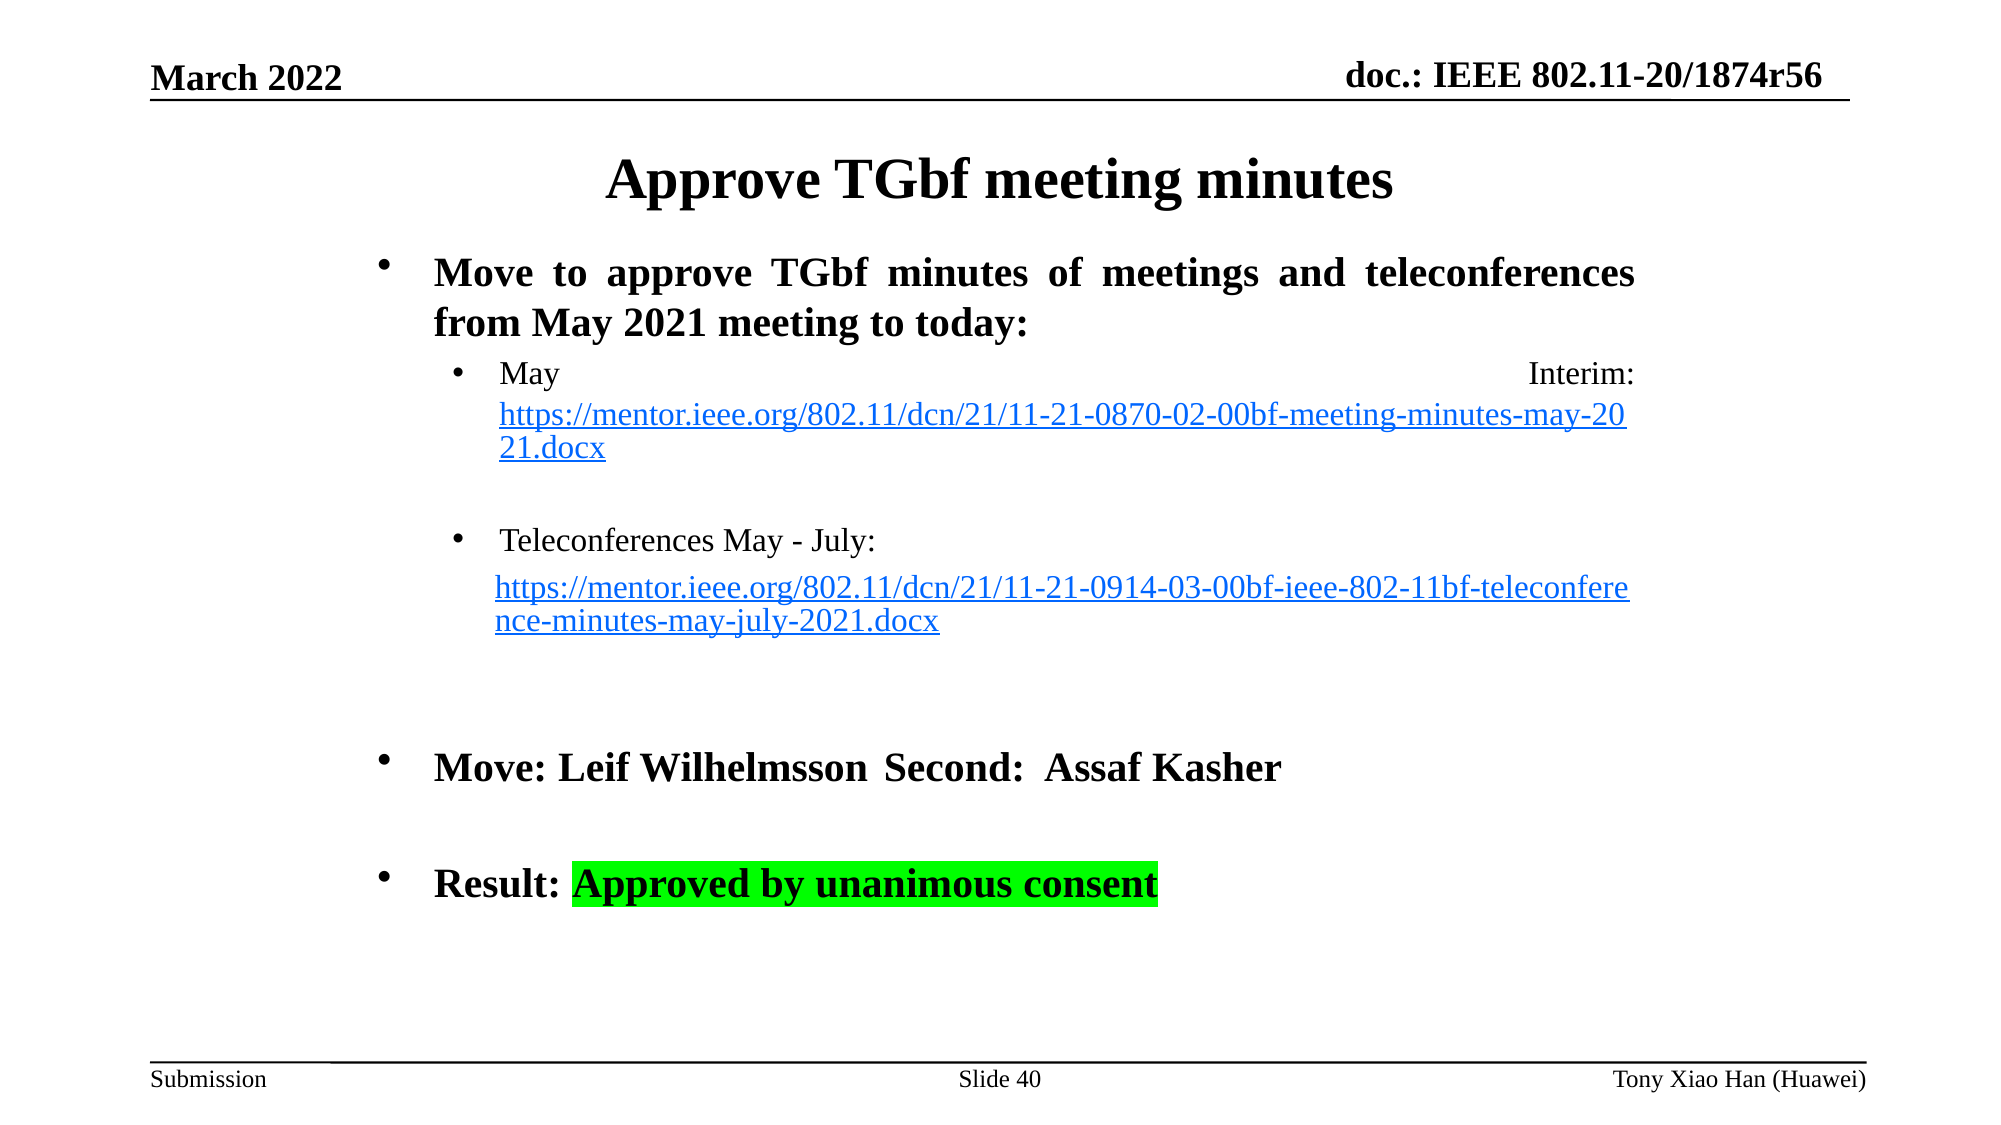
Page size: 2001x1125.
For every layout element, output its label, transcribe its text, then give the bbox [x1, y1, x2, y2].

text_box Approve TGbf meeting minutes [362, 87, 1638, 237]
text_box Move to approve TGbf minutes of meetings and teleconferences from May 2021 meeting to today: May Interim: https://mentor.ieee.org/802.11/dcn/21/11-21-0870-02-00bf-meeting-minutes-may-2021.docx Teleconferences May - July: https://mentor.ieee.org/802.11/dcn/21/11-21-0914-03-00bf-ieee-802-11bf-teleconference-minutes-may-july-2021.docx Move: Leif Wilhelmsson Second: Assaf Kasher Result: Approved by unanimous consent [362, 237, 1652, 975]
